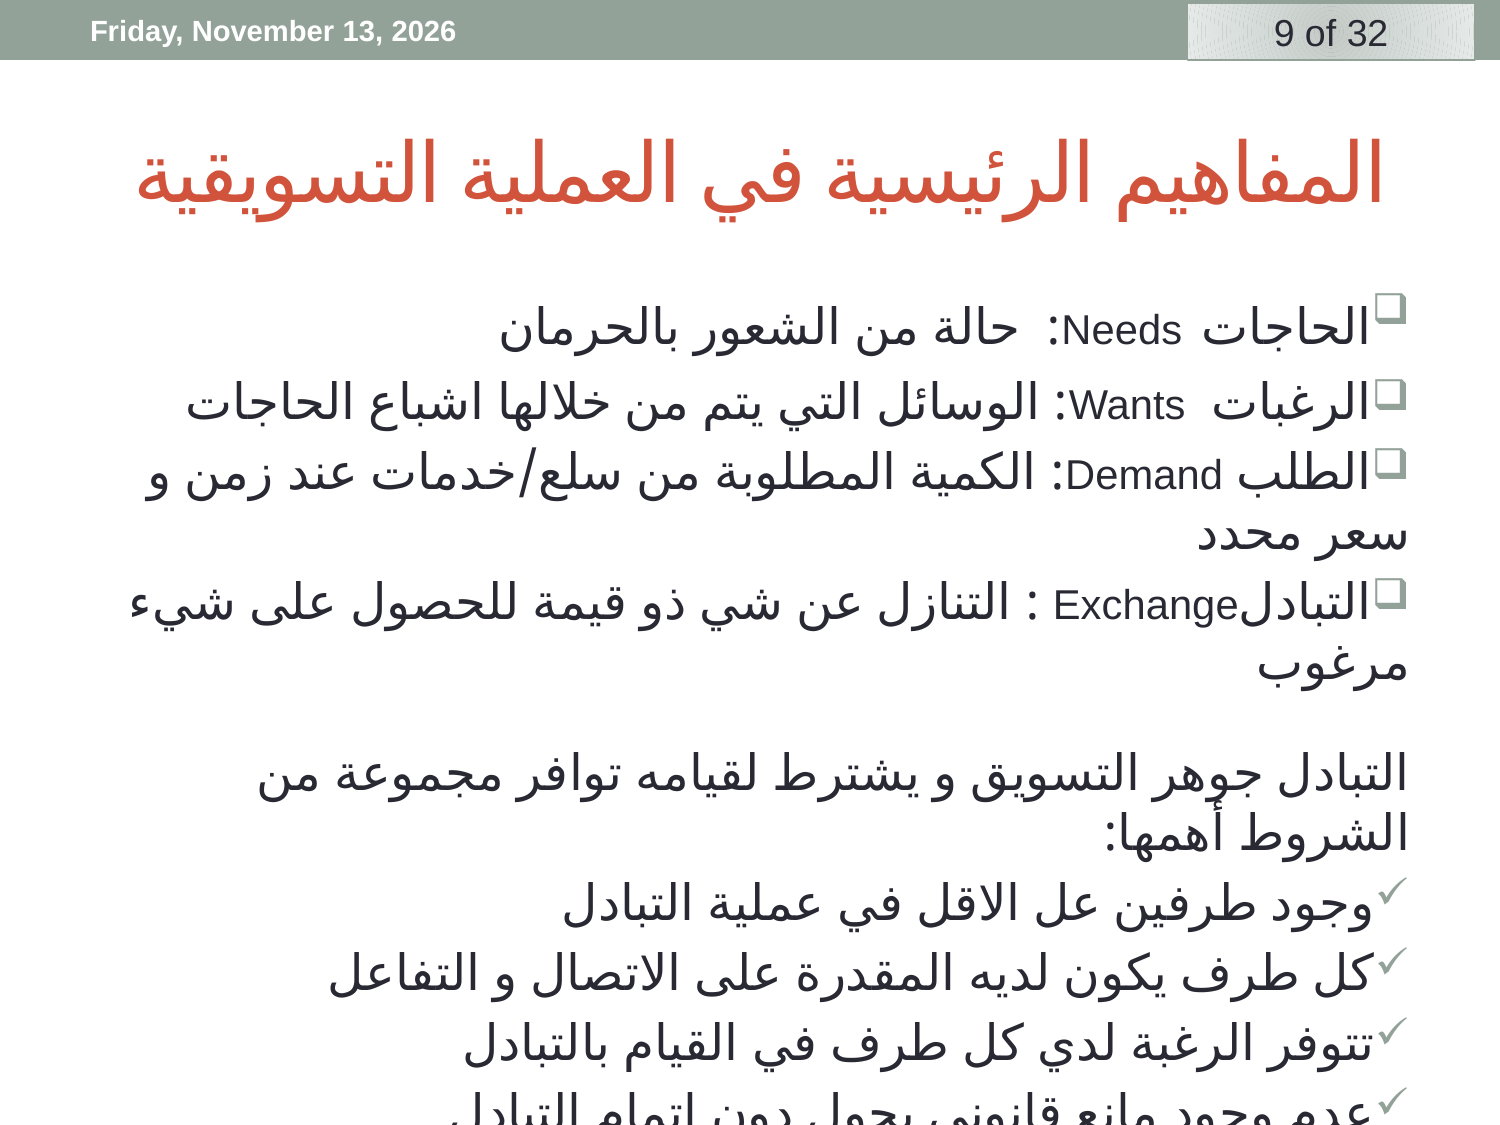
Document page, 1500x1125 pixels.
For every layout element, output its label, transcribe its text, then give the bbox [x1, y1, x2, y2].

title المفاهيم الرئيسية في العملية التسويقية [75, 87, 1425, 250]
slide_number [75, 3, 550, 57]
text_box الحاجات Needs: حالة من الشعور بالحرمان الرغبات Wants: الوسائل التي يتم من خلالها اشباع الحاجات الطلب Demand: الكمية المطلوبة من سلع/خدمات عند زمن و سعر محدد التبادلExchange : التنازل عن شي ذو قيمة للحصول على شيء مرغوب التبادل جوهر التسويق و يشترط لقيامه توافر مجموعة من الشروط أهمها: وجود طرفين عل الاقل في عملية التبادل كل طرف يكون لديه المقدرة على الاتصال و التفاعل تتوفر الرغبة لدي كل طرف في القيام بالتبادل عدم وجود مانع قانوني يحول دون اتمام التبادل [74, 262, 1425, 1063]
